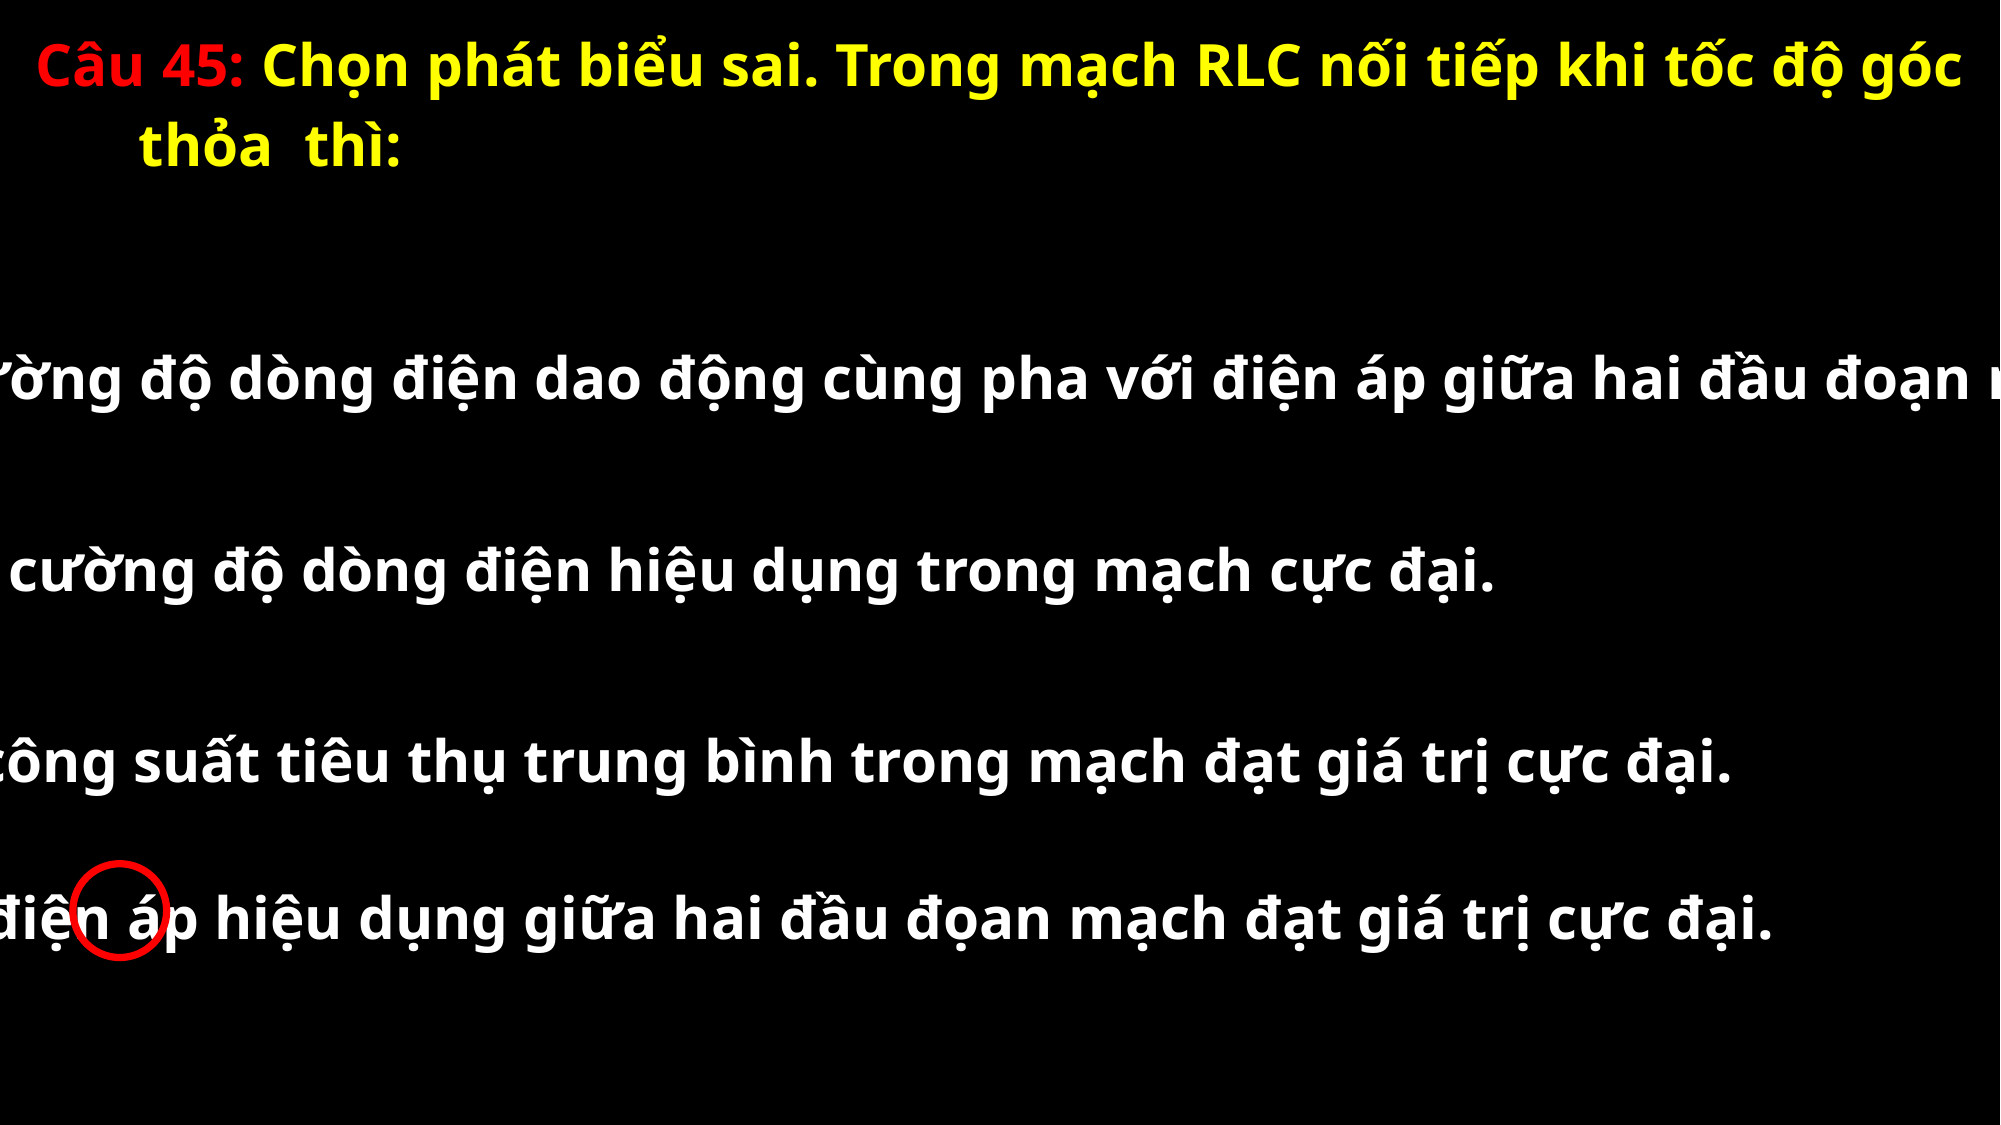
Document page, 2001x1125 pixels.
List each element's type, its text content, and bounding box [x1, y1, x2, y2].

text_box D. điện áp hiệu dụng giữa hai đầu đọan mạch đạt giá trị cực đại. [127, 874, 1805, 959]
text_box A. cường độ dòng điện dao động cùng pha với điện áp giữa hai đầu đoạn mạch. [0, 298, 2000, 489]
text_box [71, 862, 168, 959]
text_box B. cường độ dòng điện hiệu dụng trong mạch cực đại. [0, 490, 1512, 681]
text_box C. công suất tiêu thụ trung bình trong mạch đạt giá trị cực đại. [0, 682, 1749, 872]
text_box D. điện áp hiệu dụng giữa hai đầu đọan mạch đạt giá trị cực đại. [0, 874, 112, 959]
